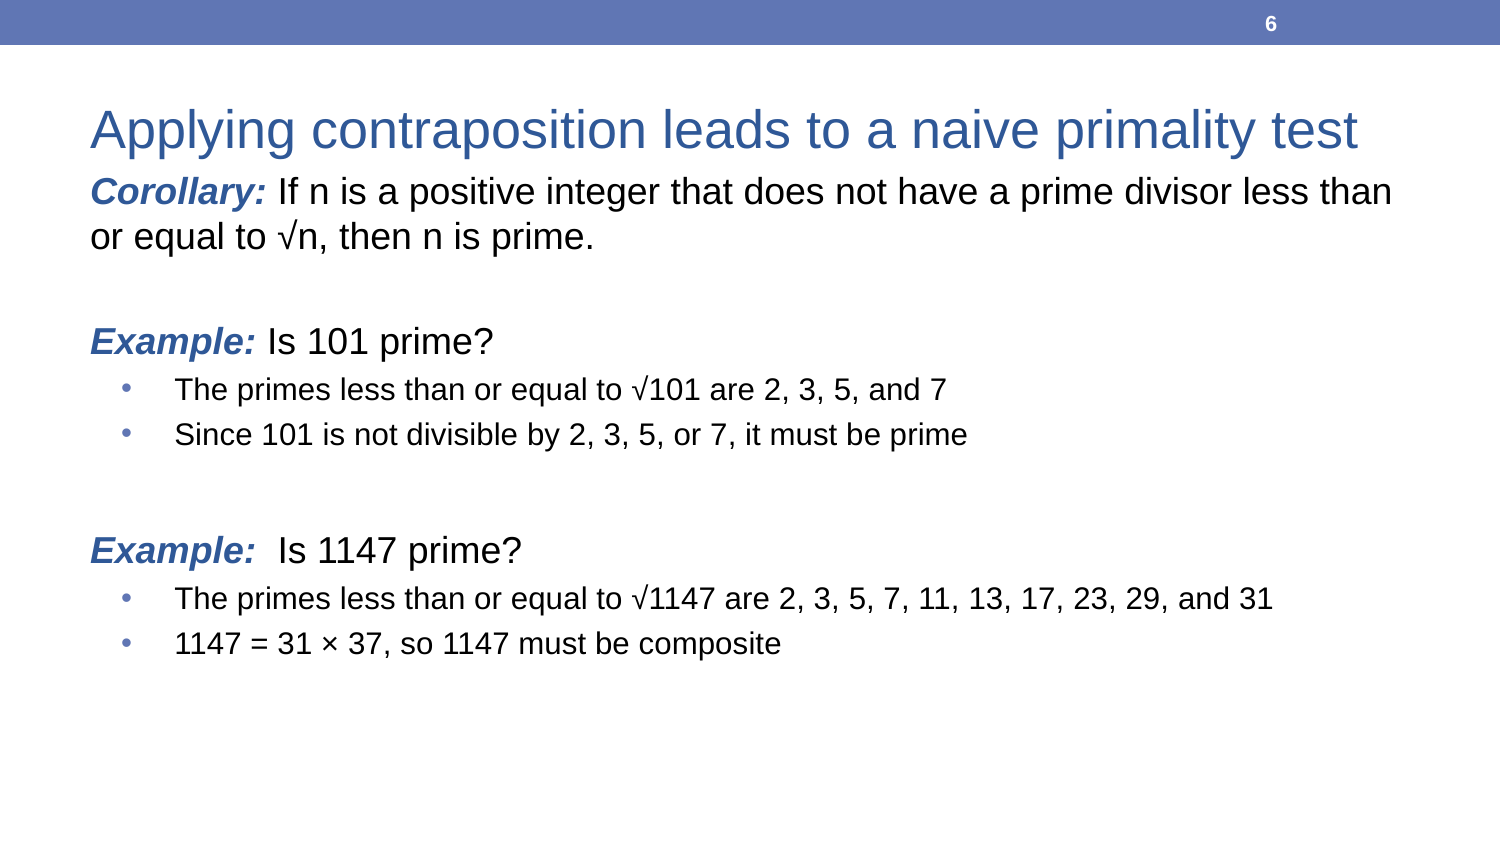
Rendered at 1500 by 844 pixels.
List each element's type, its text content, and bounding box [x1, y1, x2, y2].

list Corollary: If n is a positive integer that does not have a prime divisor less than or equal to √n, then n is prime. Example: Is 101 prime? The primes less than or equal to √101 are 2, 3, 5, and 7 Since 101 is not divisible by 2, 3, 5, or 7, it must be prime Example: Is 1147 prime? The primes less than or equal to √1147 are 2, 3, 5, 7, 11, 13, 17, 23, 29, and 31 1147 = 31 × 37, so 1147 must be composite [75, 188, 1425, 741]
text_box Applying contraposition leads to a naive primality test [74, 65, 1425, 188]
slide_number 6 [1250, 2, 1425, 43]
